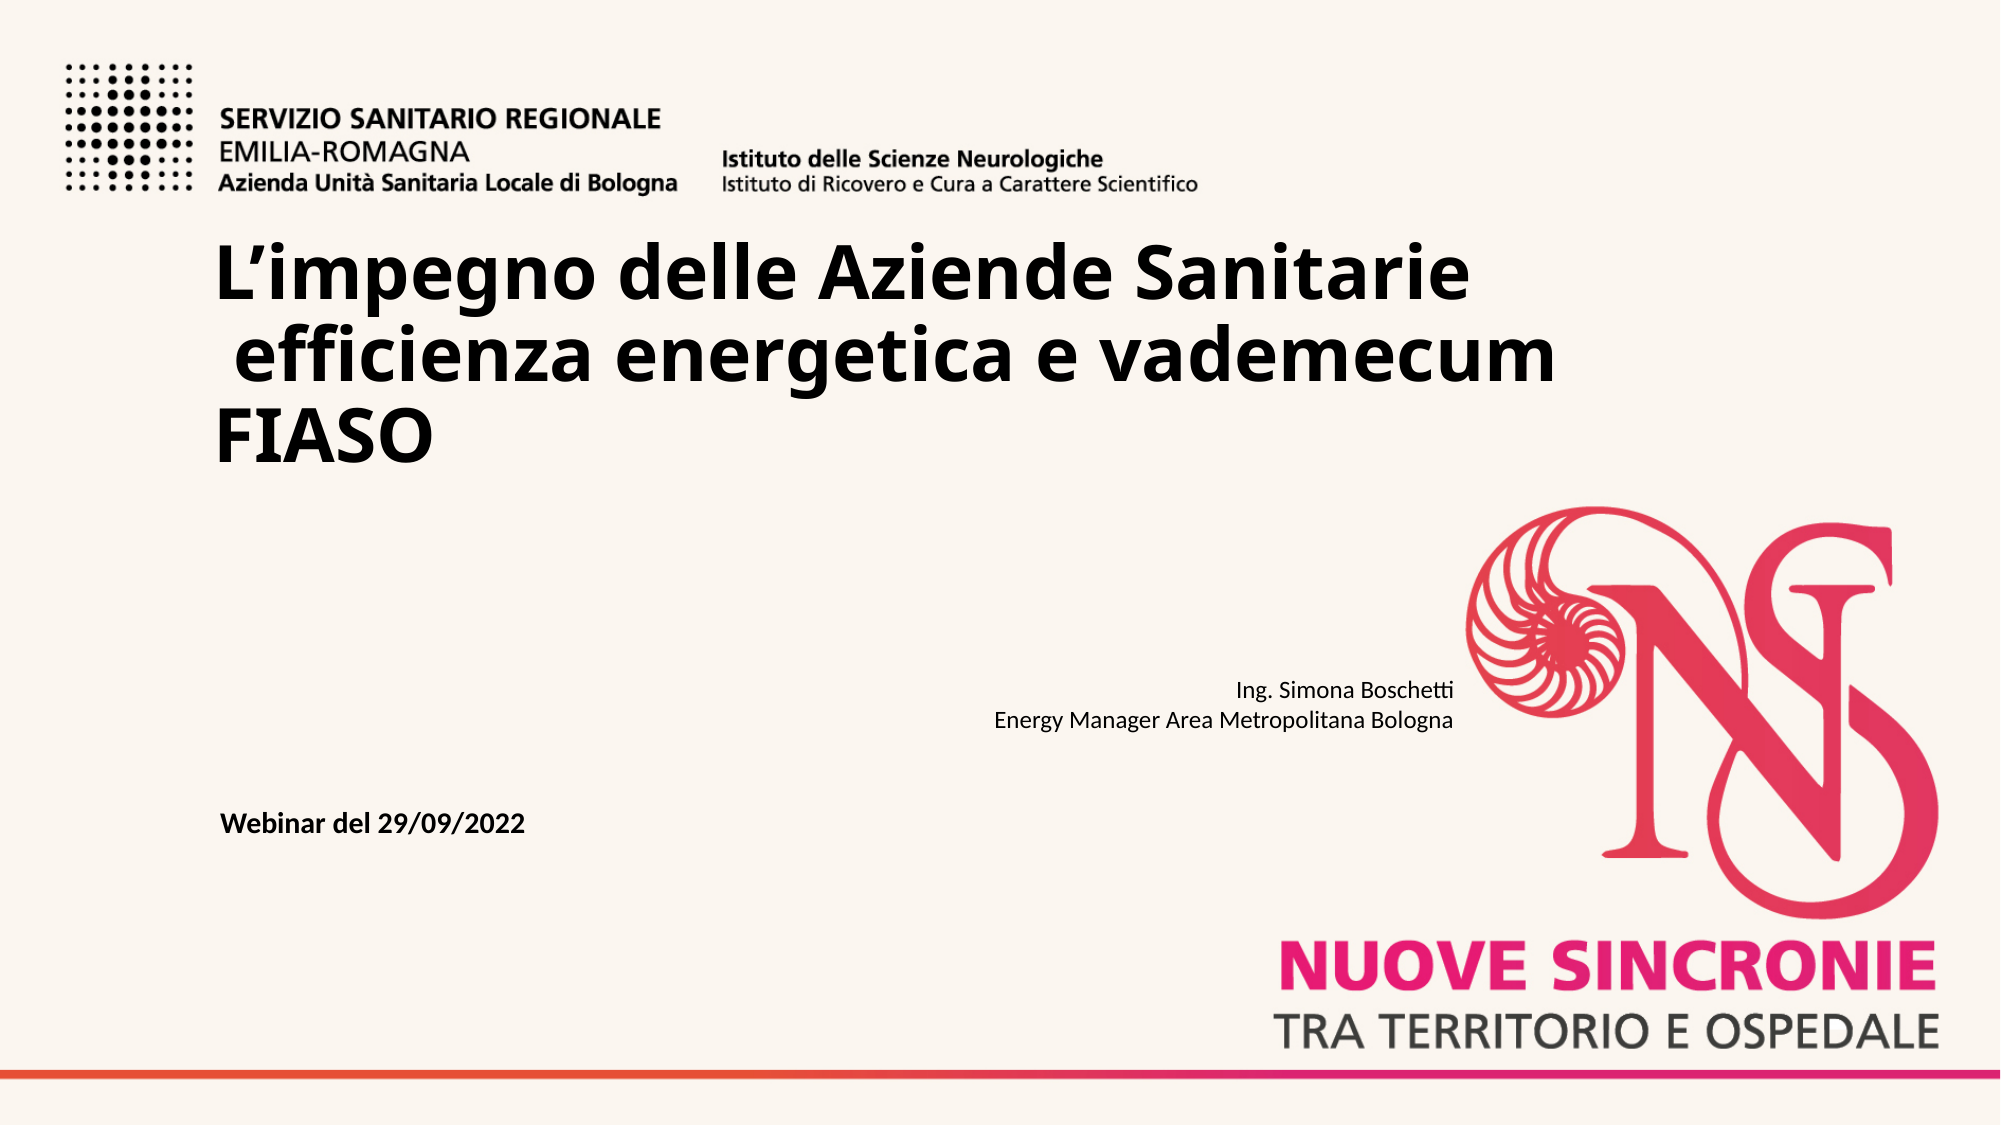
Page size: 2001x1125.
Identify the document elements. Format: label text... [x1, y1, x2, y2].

picture [0, 0, 2001, 1125]
subtitle Ing. Simona Boschetti Energy Manager Area Metropolitana Bologna Webinar del 29/09/2022 [198, 590, 1470, 863]
title L’impegno delle Aziende Sanitarie efficienza energetica e vademecum FIASO [198, 224, 1625, 576]
